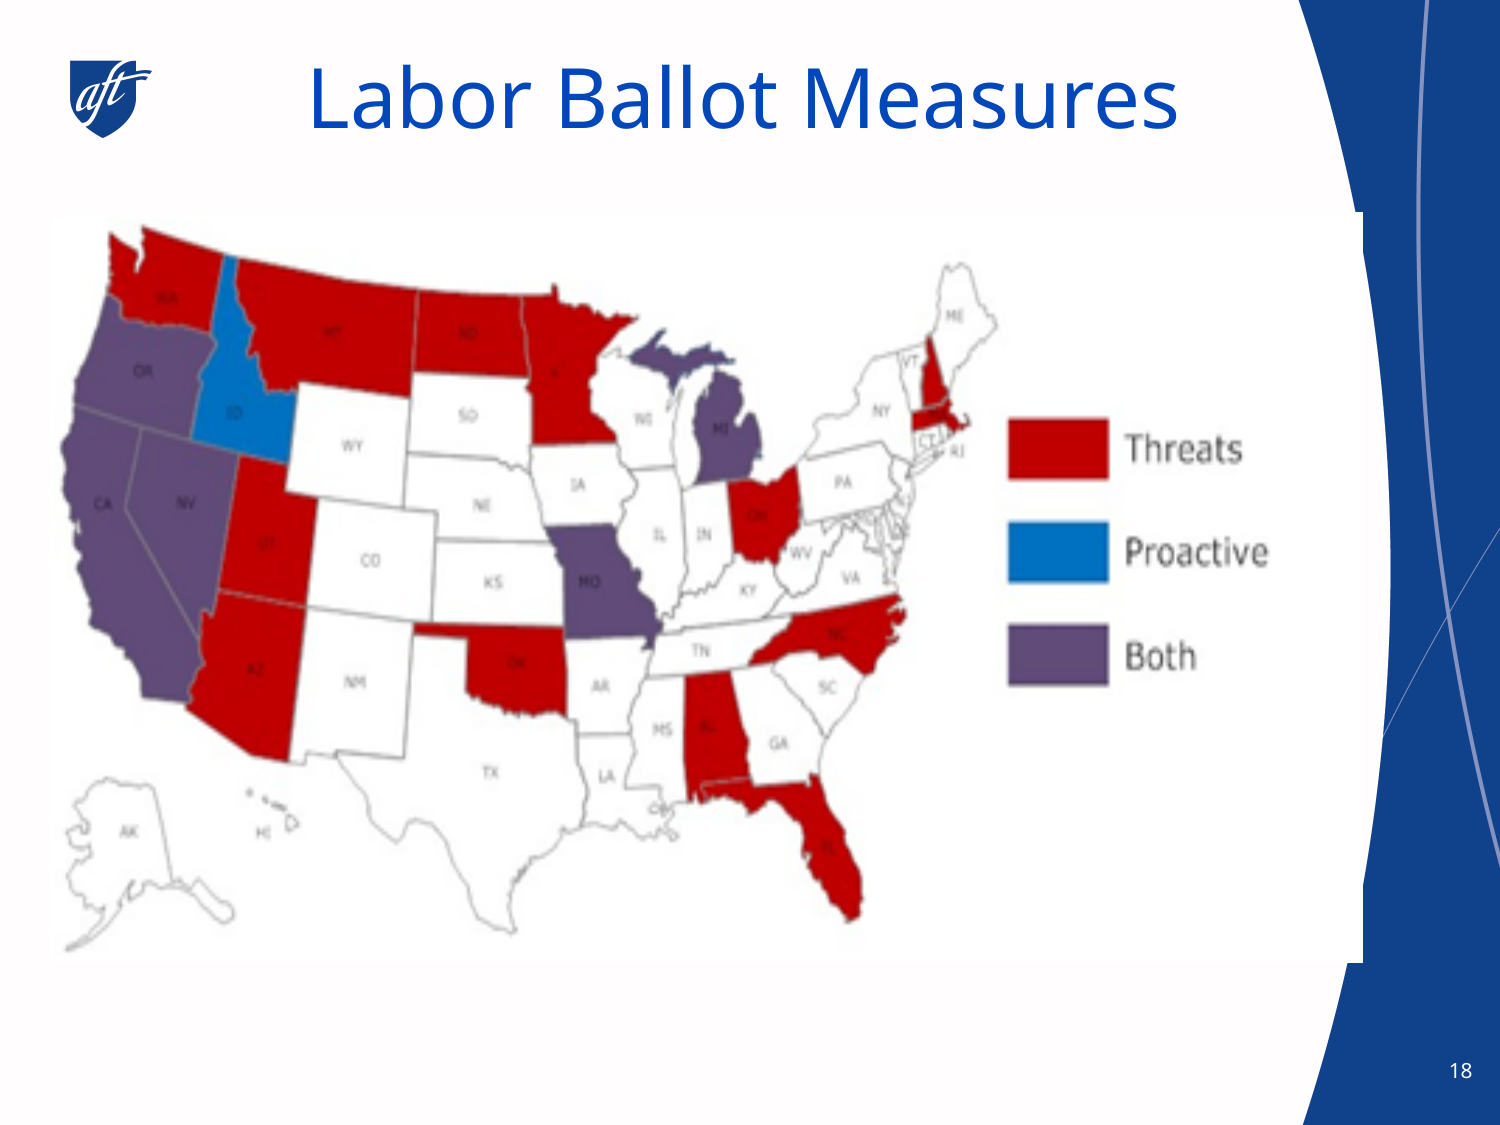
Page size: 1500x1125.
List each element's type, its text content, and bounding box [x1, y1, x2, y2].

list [49, 212, 1363, 963]
picture [0, 0, 1500, 1125]
title Labor Ballot Measures [187, 37, 1301, 210]
slide_number 18 [1174, 1049, 1488, 1101]
